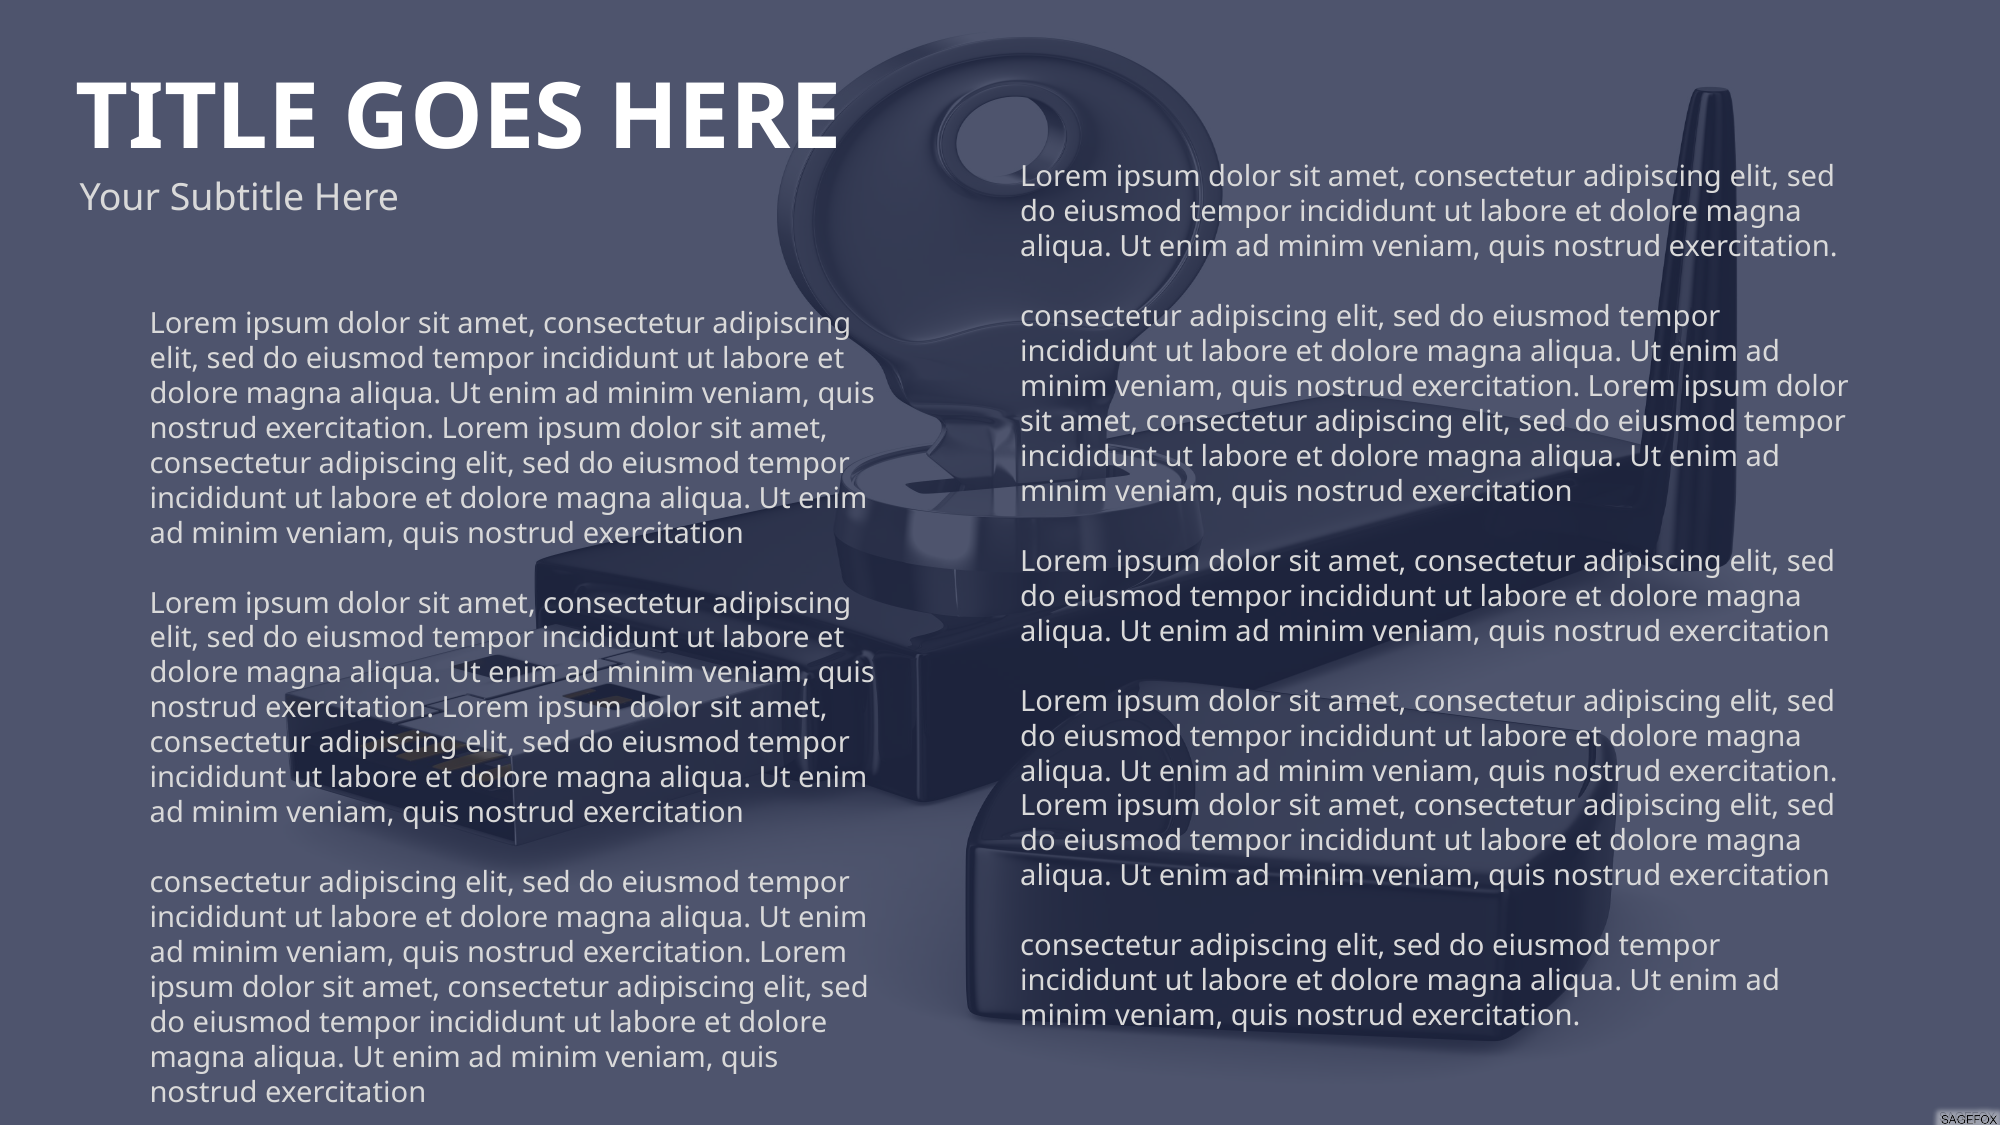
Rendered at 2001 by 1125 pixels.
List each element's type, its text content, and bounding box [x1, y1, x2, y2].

text_box Lorem ipsum dolor sit amet, consectetur adipiscing elit, sed do eiusmod tempor incididunt ut labore et dolore magna aliqua. Ut enim ad minim veniam, quis nostrud exercitation. consectetur adipiscing elit, sed do eiusmod tempor incididunt ut labore et dolore magna aliqua. Ut enim ad minim veniam, quis nostrud exercitation. Lorem ipsum dolor sit amet, consectetur adipiscing elit, sed do eiusmod tempor incididunt ut labore et dolore magna aliqua. Ut enim ad minim veniam, quis nostrud exercitation Lorem ipsum dolor sit amet, consectetur adipiscing elit, sed do eiusmod tempor incididunt ut labore et dolore magna aliqua. Ut enim ad minim veniam, quis nostrud exercitation Lorem ipsum dolor sit amet, consectetur adipiscing elit, sed do eiusmod tempor incididunt ut labore et dolore magna aliqua. Ut enim ad minim veniam, quis nostrud exercitation. Lorem ipsum dolor sit amet, consectetur adipiscing elit, sed do eiusmod tempor incididunt ut labore et dolore magna aliqua. Ut enim ad minim veniam, quis nostrud exercitation consectetur adipiscing elit, sed do eiusmod tempor incididunt ut labore et dolore magna aliqua. Ut enim ad minim veniam, quis nostrud exercitation. [1005, 150, 1876, 1039]
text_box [60, 49, 1020, 227]
picture [1938, 1114, 1999, 1125]
text_box Lorem ipsum dolor sit amet, consectetur adipiscing elit, sed do eiusmod tempor incididunt ut labore et dolore magna aliqua. Ut enim ad minim veniam, quis nostrud exercitation. Lorem ipsum dolor sit amet, consectetur adipiscing elit, sed do eiusmod tempor incididunt ut labore et dolore magna aliqua. Ut enim ad minim veniam, quis nostrud exercitation Lorem ipsum dolor sit amet, consectetur adipiscing elit, sed do eiusmod tempor incididunt ut labore et dolore magna aliqua. Ut enim ad minim veniam, quis nostrud exercitation. Lorem ipsum dolor sit amet, consectetur adipiscing elit, sed do eiusmod tempor incididunt ut labore et dolore magna aliqua. Ut enim ad minim veniam, quis nostrud exercitation consectetur adipiscing elit, sed do eiusmod tempor incididunt ut labore et dolore magna aliqua. Ut enim ad minim veniam, quis nostrud exercitation. Lorem ipsum dolor sit amet, consectetur adipiscing elit, sed do eiusmod tempor incididunt ut labore et dolore magna aliqua. Ut enim ad minim veniam, quis nostrud exercitation [134, 296, 897, 1125]
